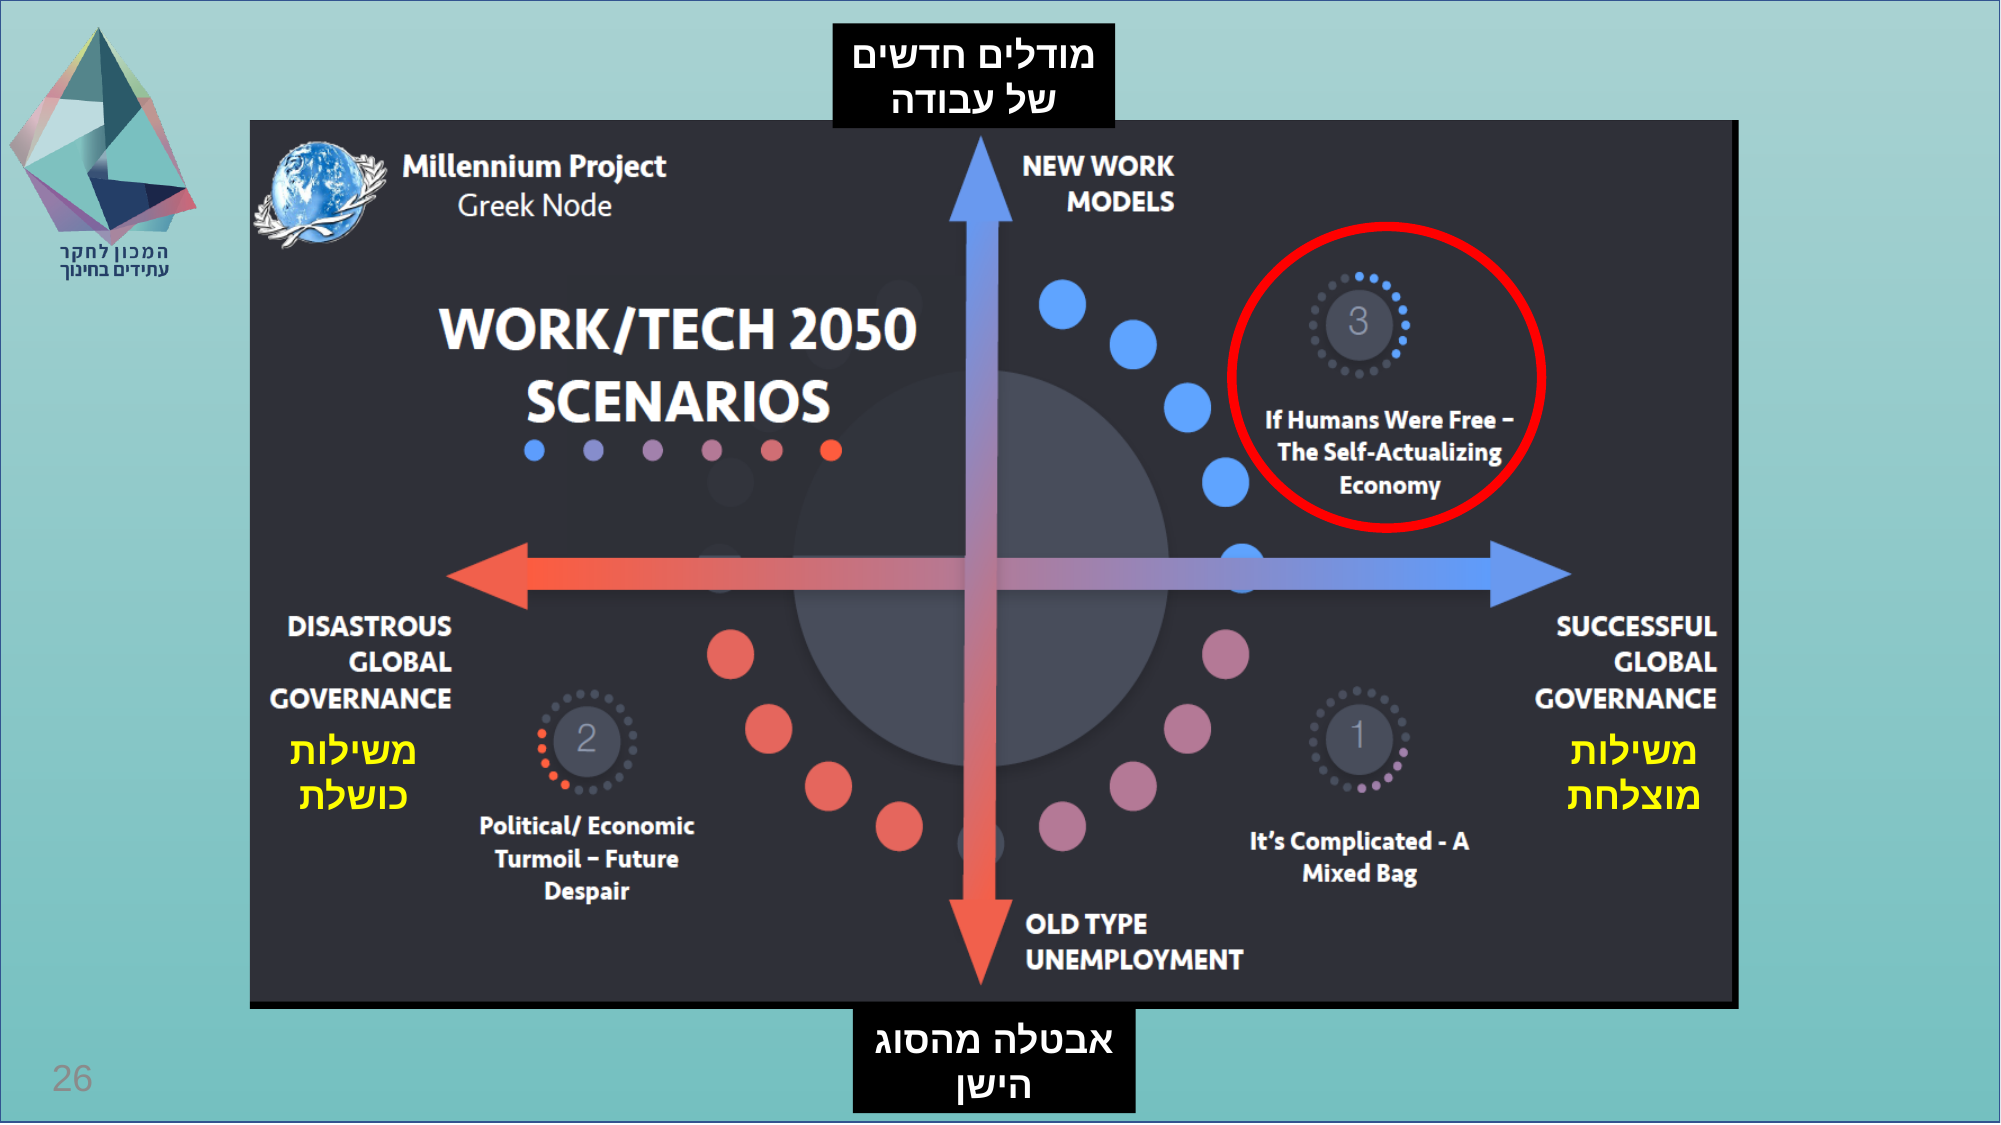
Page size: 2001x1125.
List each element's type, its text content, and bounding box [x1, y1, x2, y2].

picture [0, 18, 205, 291]
slide_number 26 [17, 1046, 128, 1106]
text_box אבטלה מהסוג הישן [852, 1009, 1136, 1114]
text_box מודלים חדשים של עבודה [832, 23, 1116, 119]
picture [249, 119, 1739, 1009]
